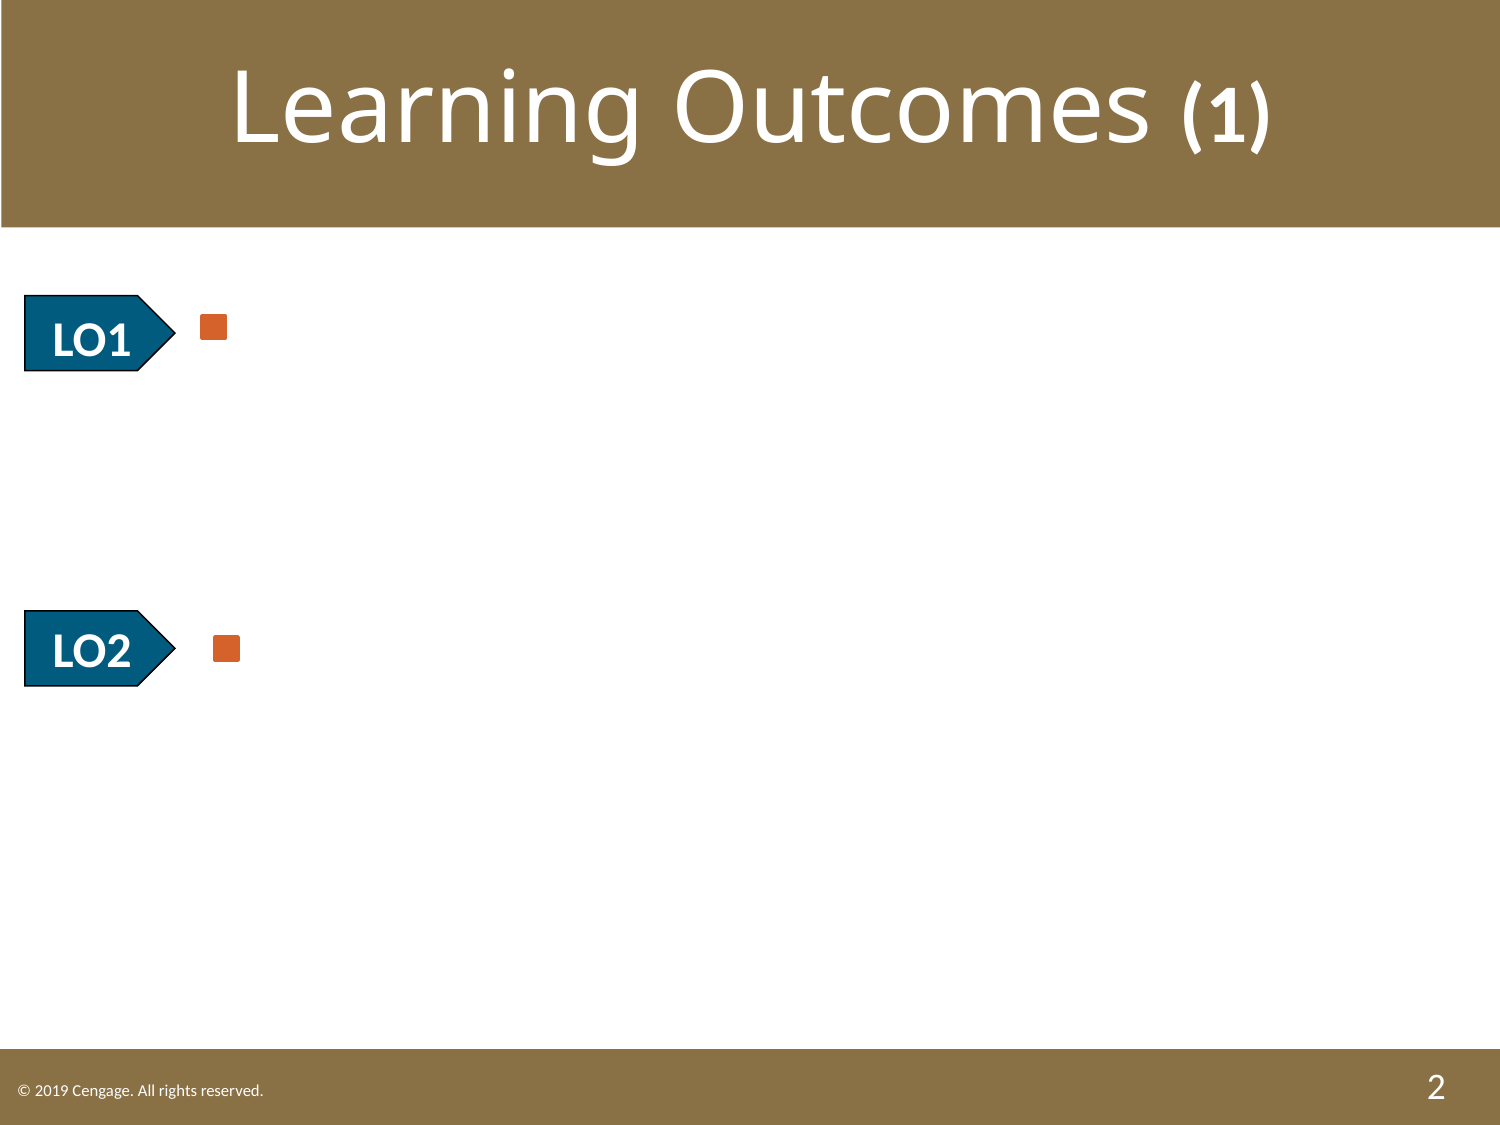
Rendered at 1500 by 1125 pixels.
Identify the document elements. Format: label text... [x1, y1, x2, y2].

title Learning Outcomes (1) [0, 0, 1500, 229]
slide_number 2 [1110, 1062, 1461, 1106]
text_box [24, 610, 37, 686]
text_box [24, 295, 37, 371]
list LO1 Distinguish between disparate-treatment and disparate-impact discrimination. LO2 Identify the federal act that prohibits age discrimination. [37, 262, 1500, 1030]
